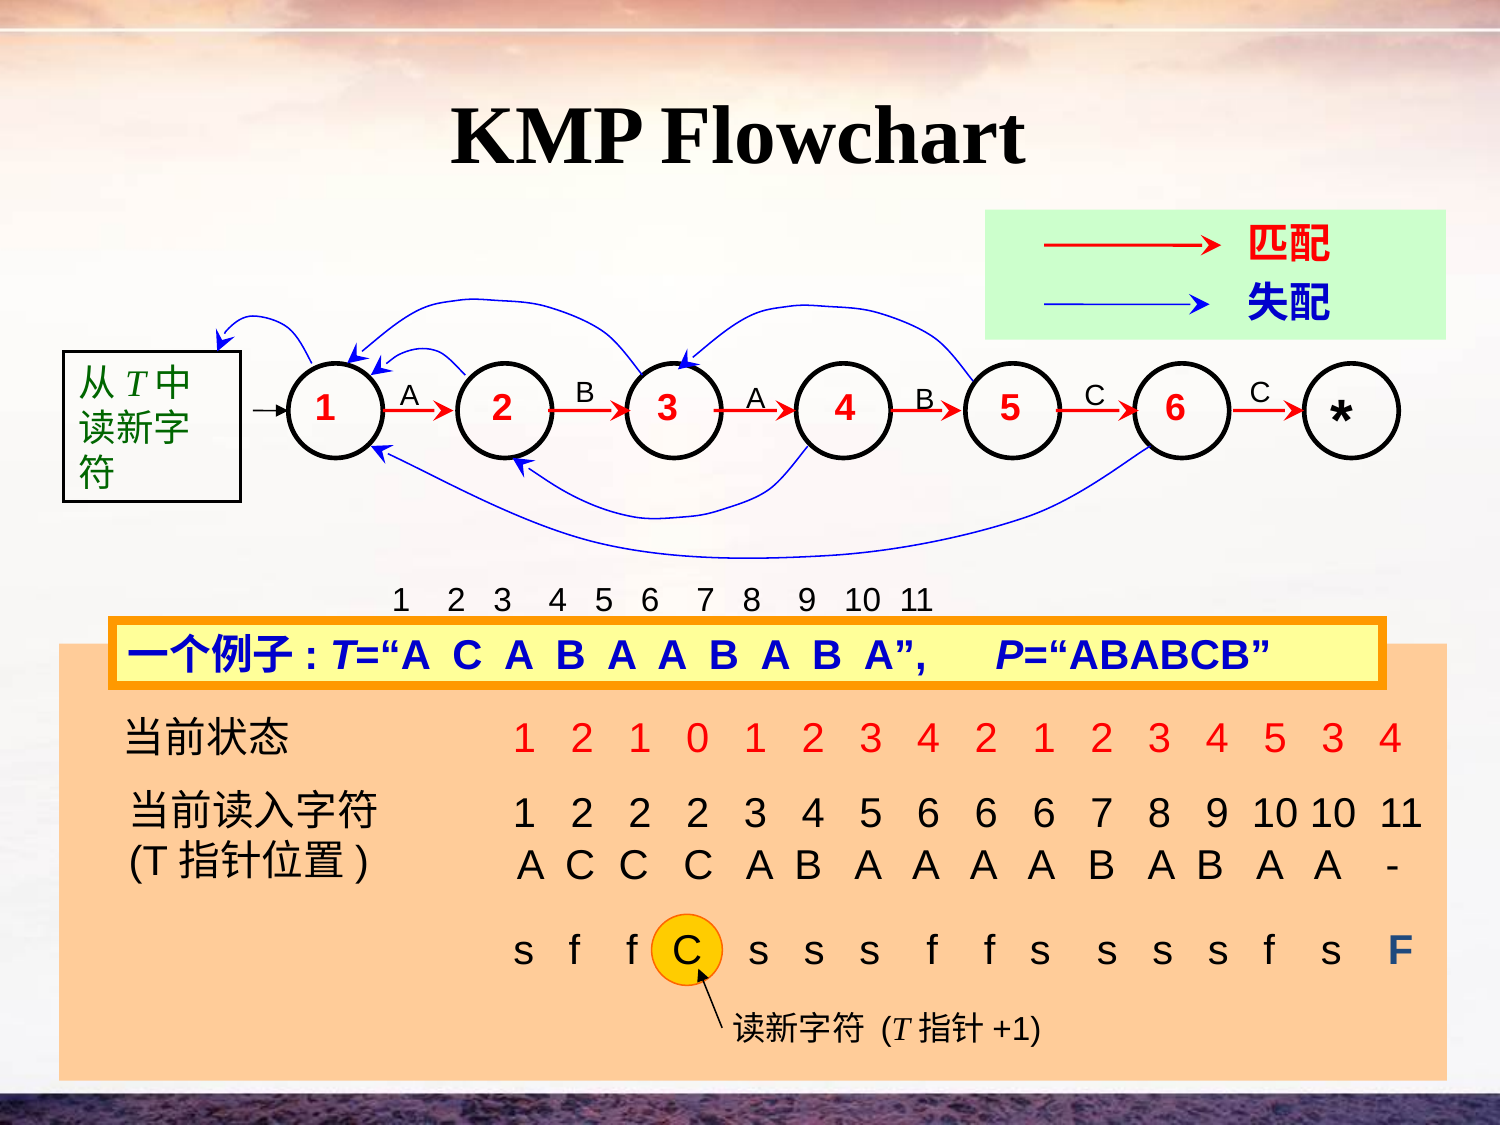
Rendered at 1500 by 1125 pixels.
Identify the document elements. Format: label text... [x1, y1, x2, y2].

title KMP Flowchart [63, 44, 1414, 209]
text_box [107, 703, 1491, 1070]
text_box [59, 643, 1447, 1081]
text_box 1 2 3 4 5 6 7 8 9 10 11 [377, 570, 989, 626]
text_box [63, 209, 1458, 562]
picture [0, 0, 1500, 1125]
text_box 一个例子: T=“A C A B A A B A B A”, P=“ABABCB” [112, 620, 1383, 686]
